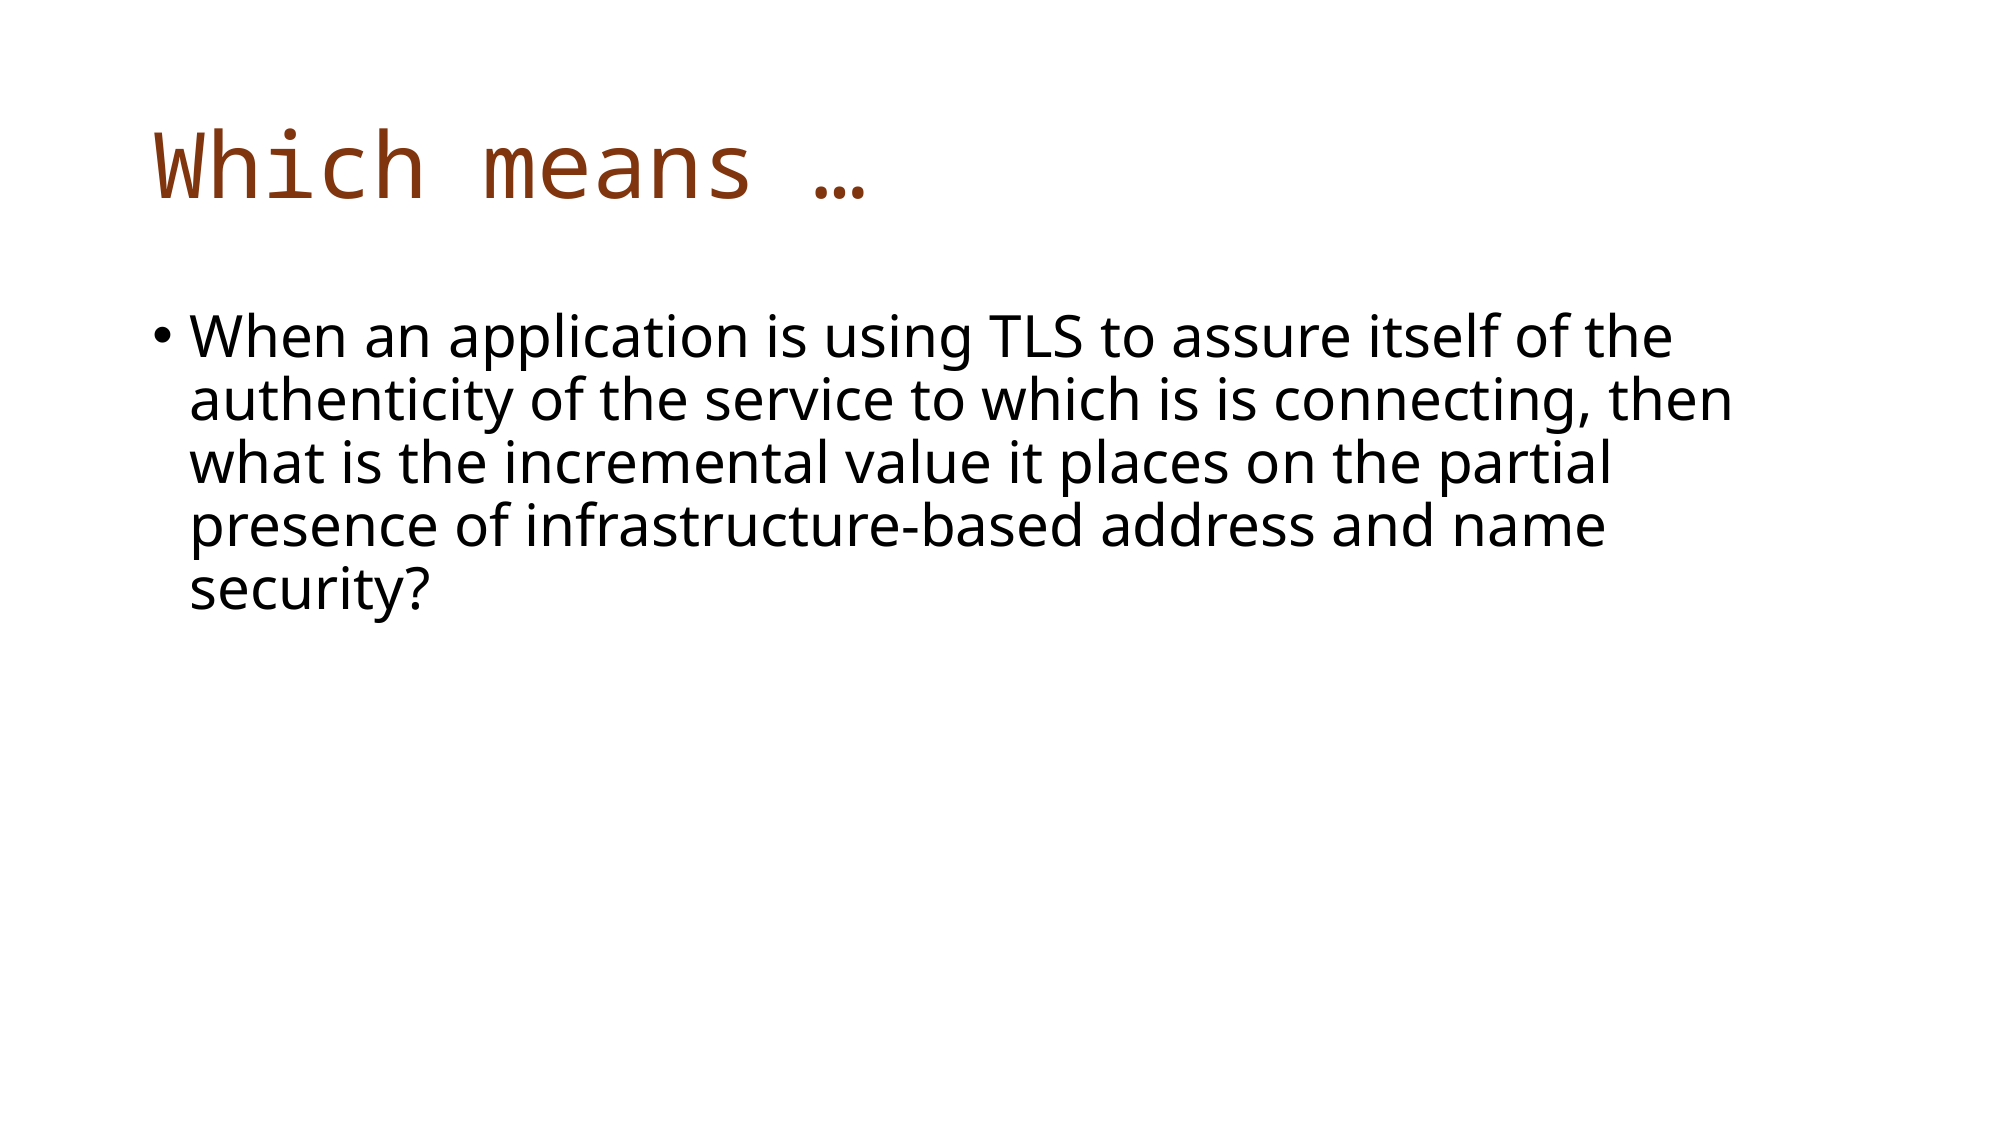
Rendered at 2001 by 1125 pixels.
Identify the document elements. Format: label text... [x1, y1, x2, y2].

list When an application is using TLS to assure itself of the authenticity of the service to which is is connecting, then what is the incremental value it places on the partial presence of infrastructure-based address and name security? [137, 299, 1863, 1014]
title Which means … [137, 59, 1863, 278]
